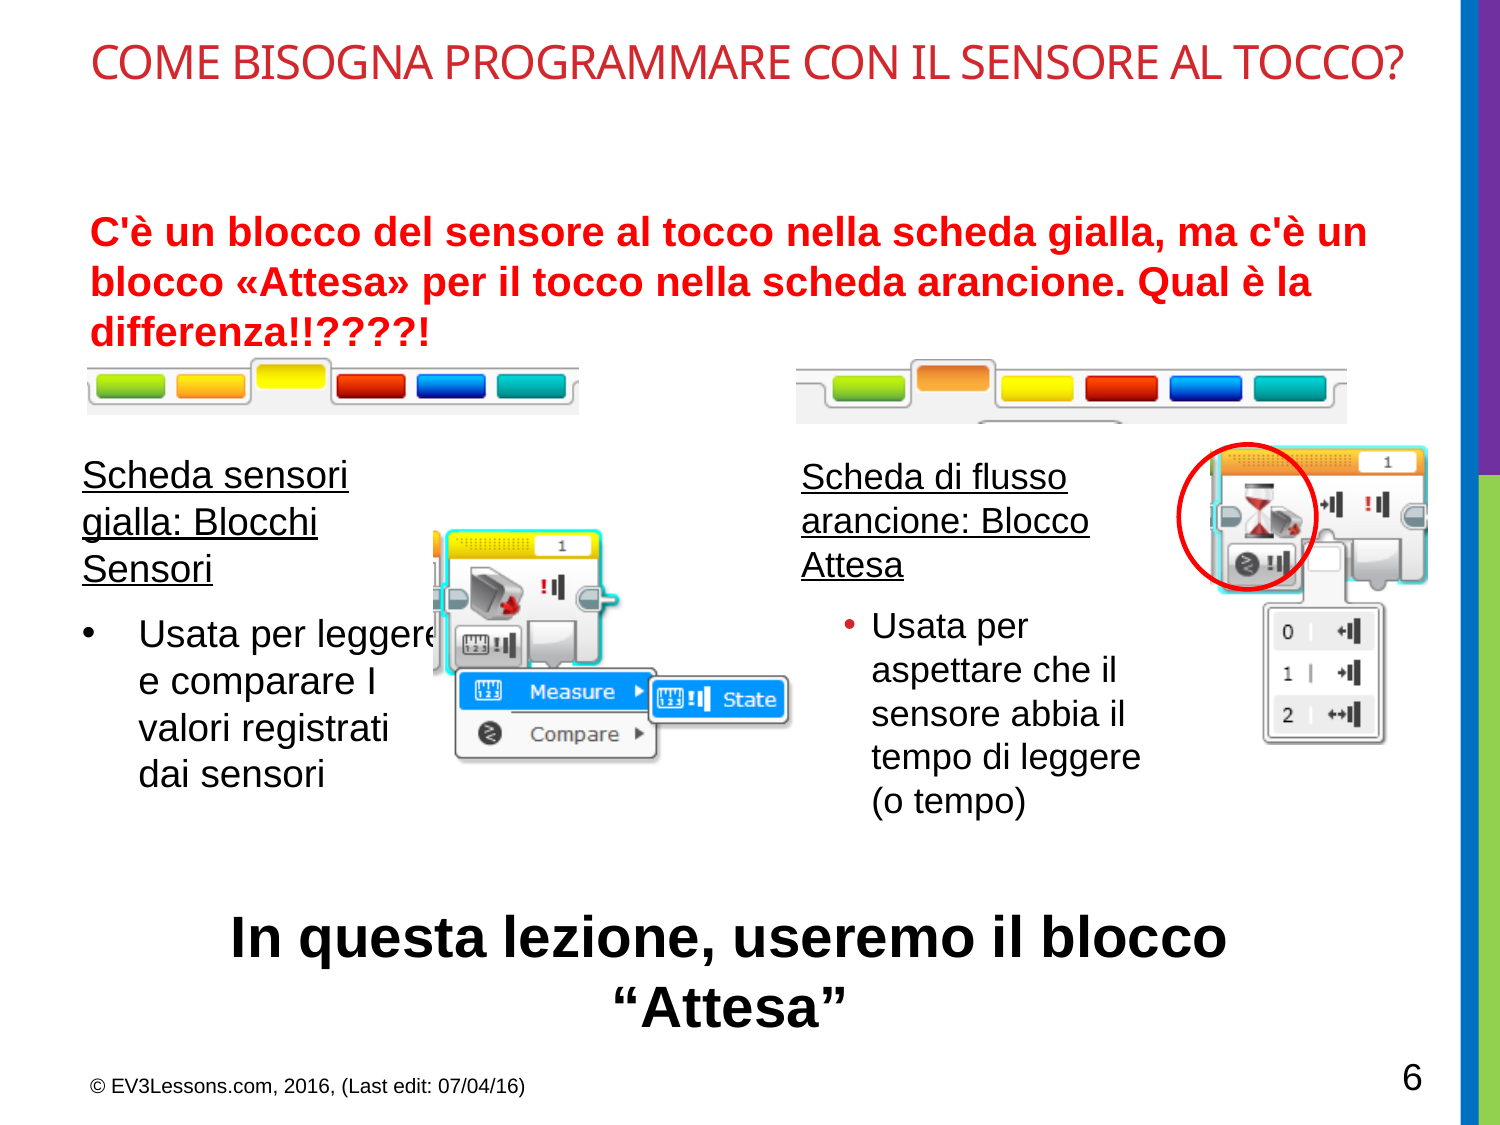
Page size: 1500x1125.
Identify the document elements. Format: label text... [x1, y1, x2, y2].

title COME BISOGNA PROGRAMMARE CON IL SENSORE AL TOCCO? [75, 25, 1428, 139]
text_box C'è un blocco del sensore al tocco nella scheda gialla, ma c'è un blocco «Attesa» per il tocco nella scheda arancione. Qual è la differenza!!????! [75, 197, 1406, 363]
picture [795, 359, 1347, 425]
text_box [1176, 454, 1208, 580]
text_box In questa lezione, useremo il blocco “Attesa” [143, 892, 1317, 1047]
text_box Scheda di flusso arancione: Blocco Attesa Usata per aspettare che il sensore abbia il tempo di leggere (o tempo) [786, 446, 1161, 834]
picture [86, 350, 579, 416]
picture [1210, 443, 1429, 746]
slide_number 6 [1387, 1045, 1491, 1106]
footer © EV3Lessons.com, 2016, (Last edit: 07/04/16) [75, 1065, 638, 1112]
picture [432, 520, 797, 773]
list Scheda sensori gialla: Blocchi Sensori Usata per leggere e comparare I valori registrati dai sensori [66, 442, 466, 830]
